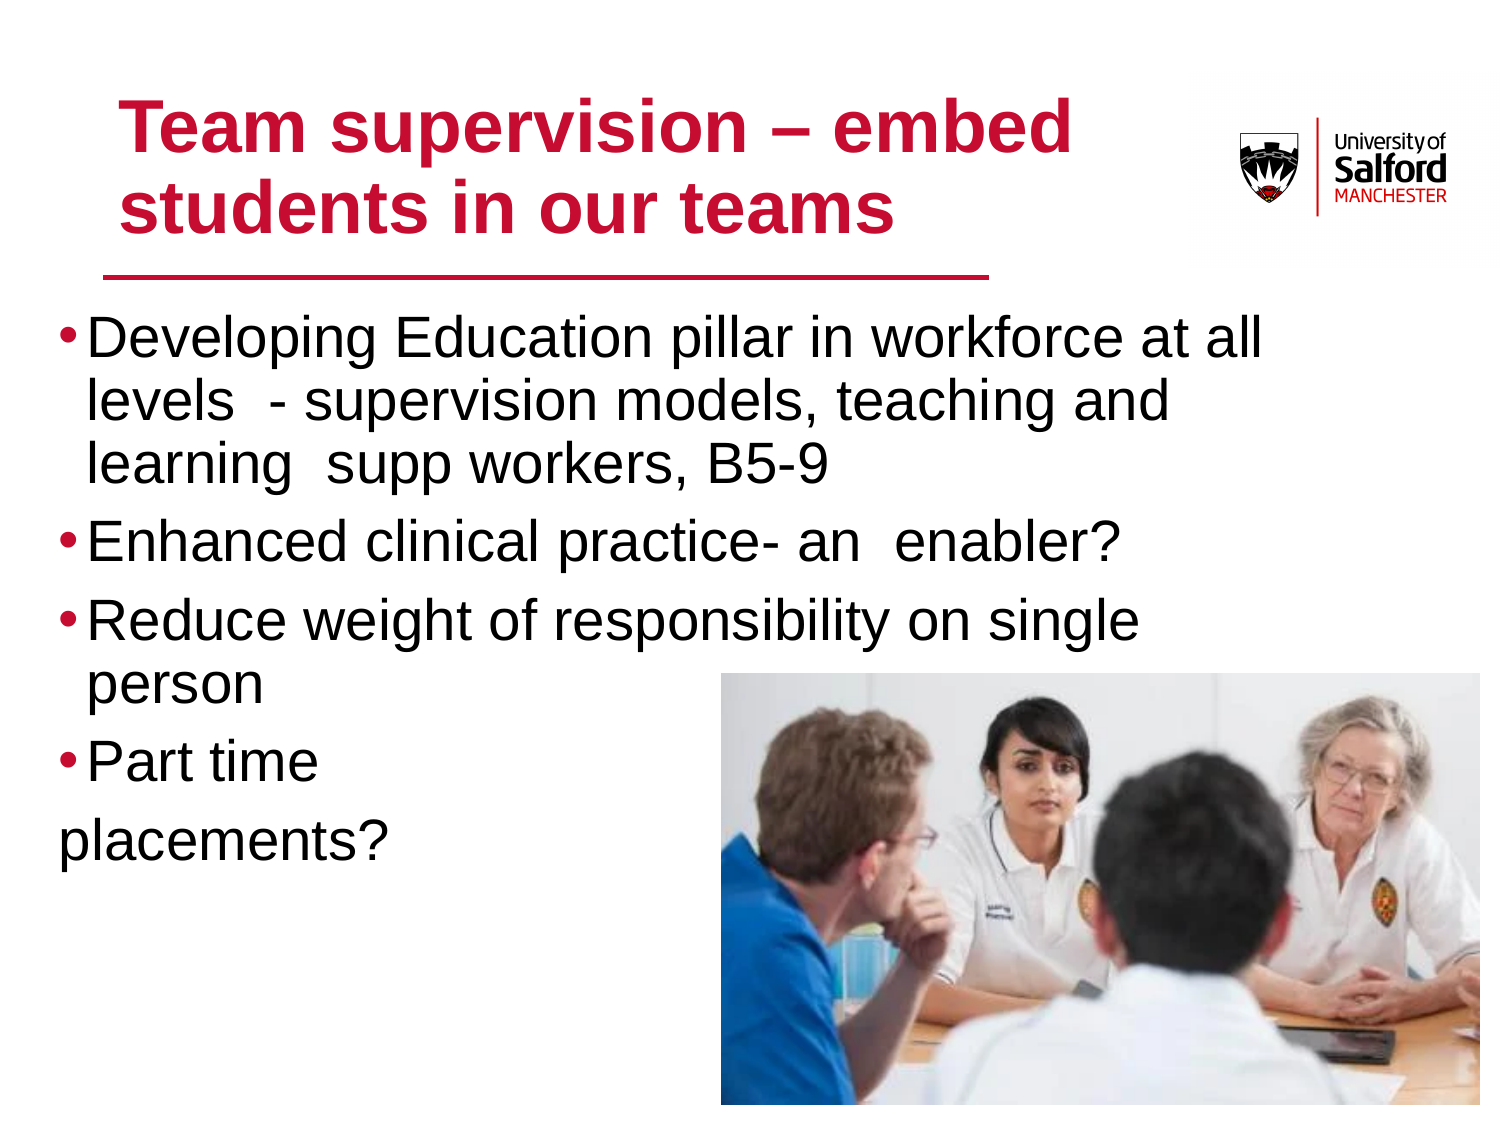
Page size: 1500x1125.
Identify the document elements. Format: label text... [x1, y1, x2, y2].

title Team supervision – embed students in our teams [103, 59, 1193, 278]
picture [721, 673, 1480, 1105]
picture [1193, 71, 1500, 268]
list Developing Education pillar in workforce at all levels - supervision models, teaching and learning supp workers, B5-9 Enhanced clinical practice- an enabler? Reduce weight of responsibility on single person Part time placements? [43, 299, 1338, 1089]
